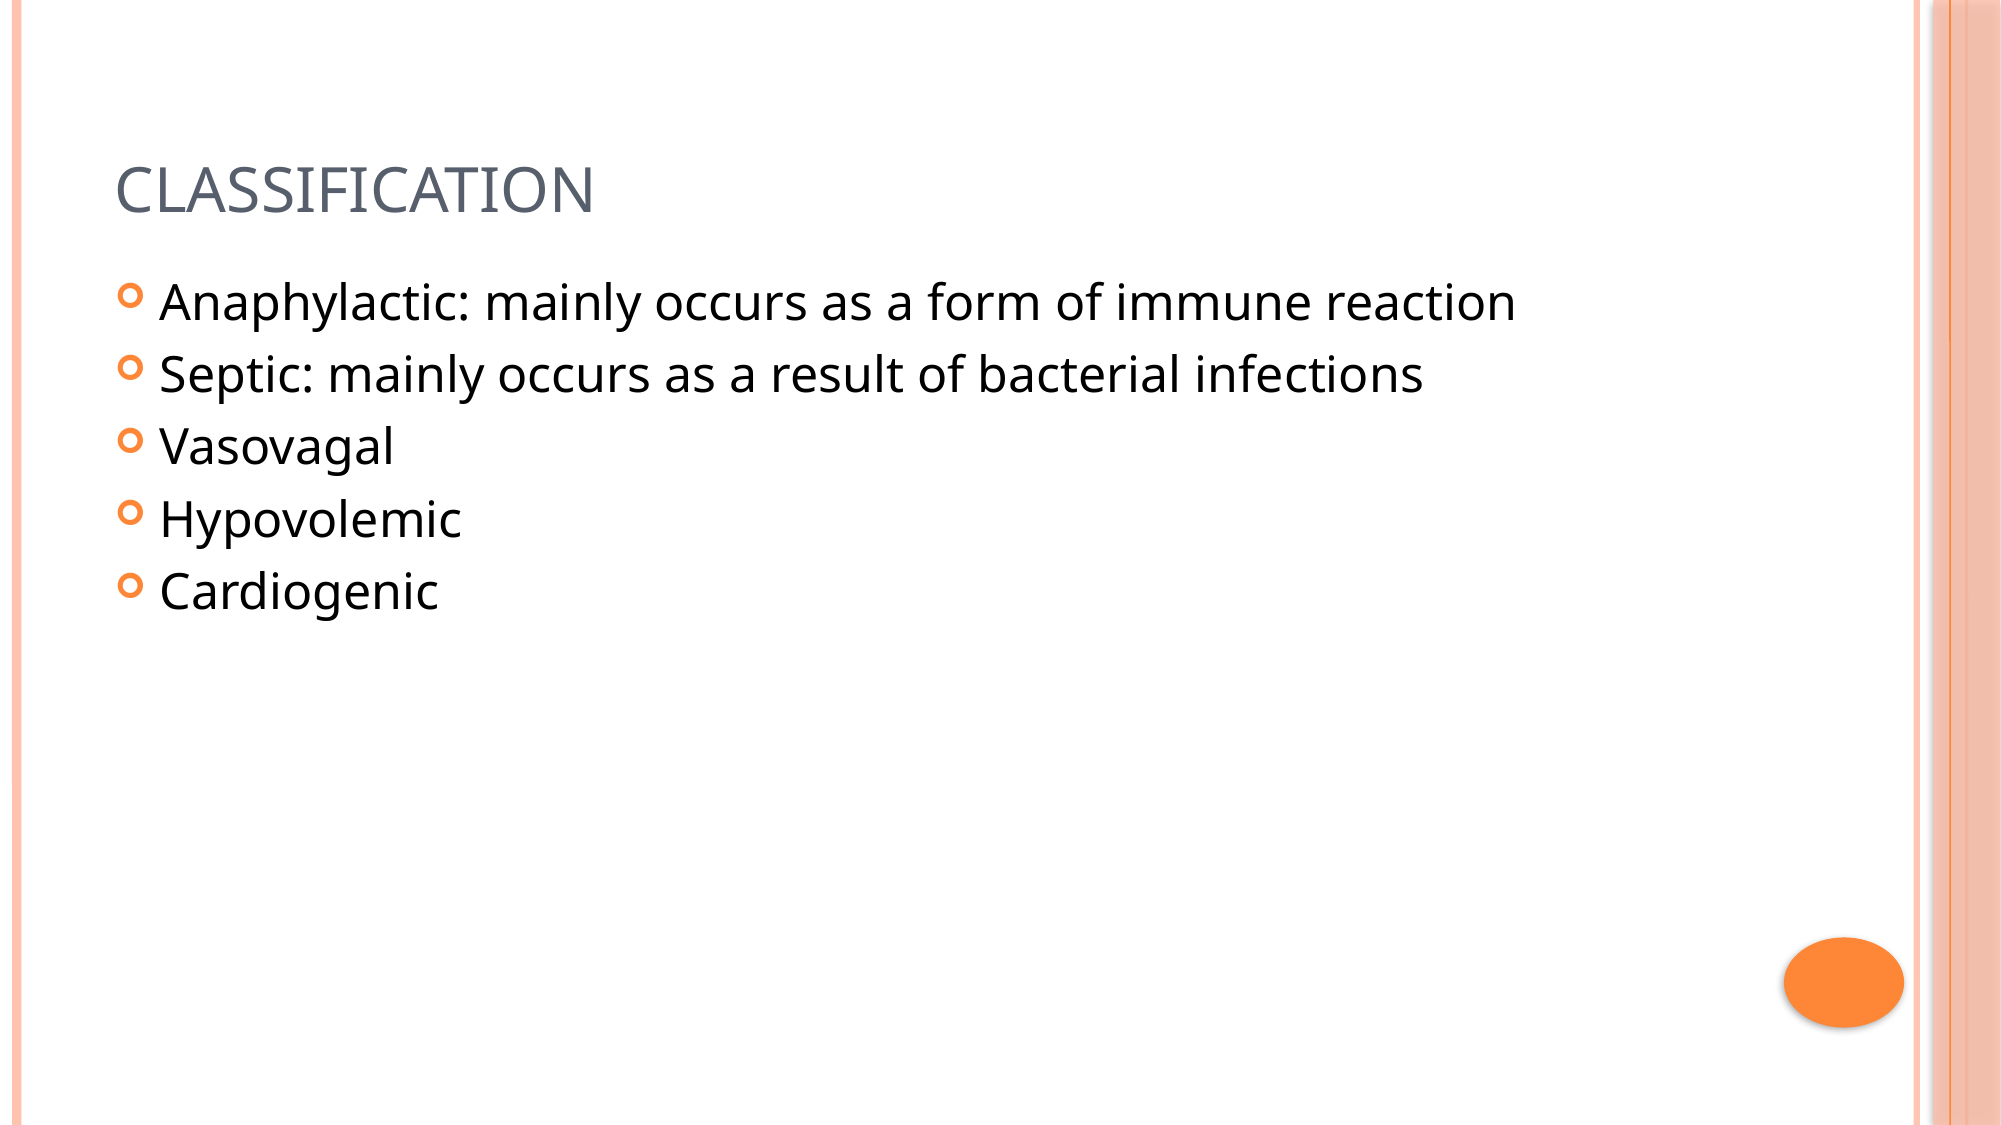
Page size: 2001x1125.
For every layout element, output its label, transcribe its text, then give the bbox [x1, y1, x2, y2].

title CLASSIFICATION [99, 45, 1734, 233]
list Anaphylactic: mainly occurs as a form of immune reaction Septic: mainly occurs as a result of bacterial infections Vasovagal Hypovolemic Cardiogenic [99, 262, 1734, 1062]
